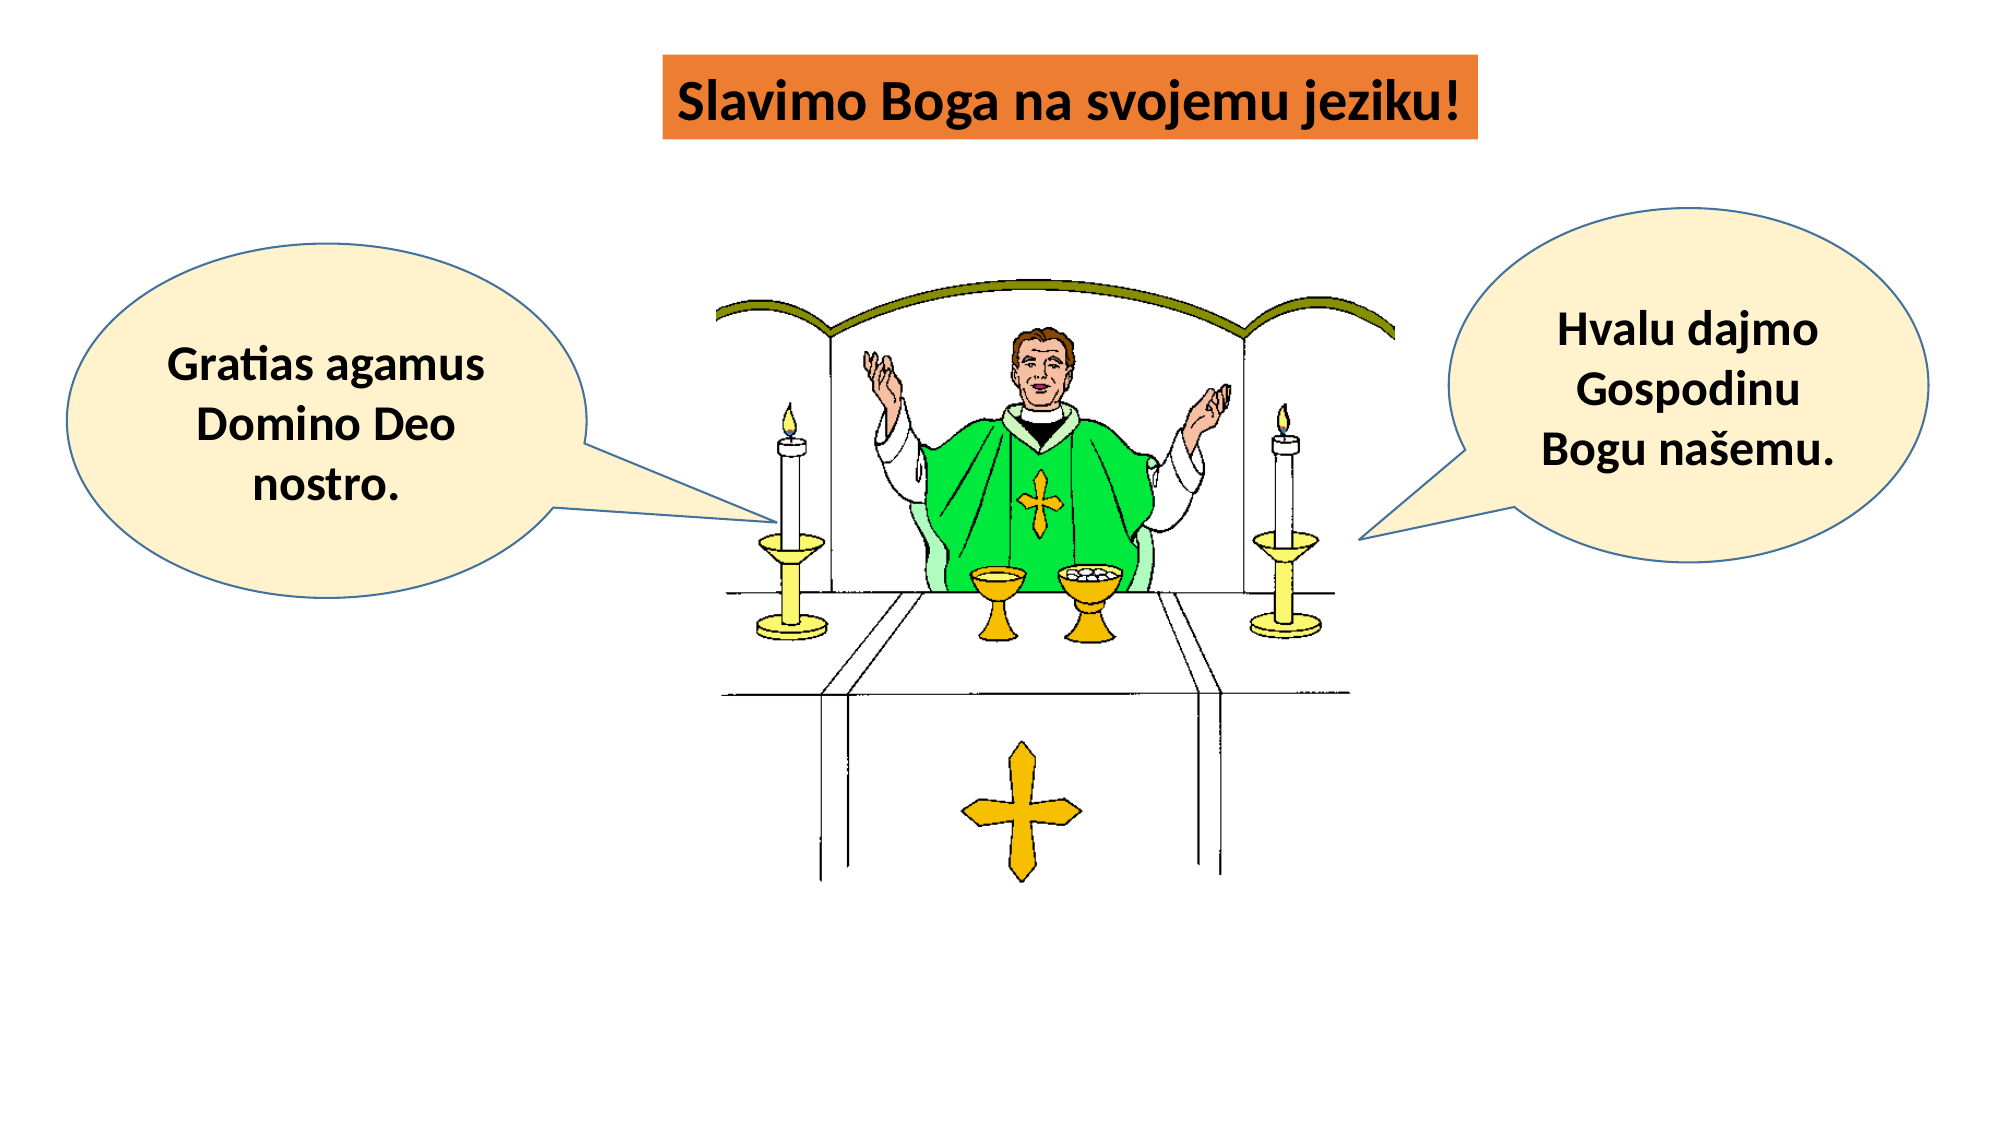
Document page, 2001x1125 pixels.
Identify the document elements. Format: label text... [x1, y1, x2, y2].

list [716, 255, 1395, 970]
text_box Hvalu dajmo Gospodinu Bogu našemu. [1395, 207, 1930, 564]
text_box Slavimo Boga na svojemu jeziku! [662, 54, 1478, 140]
text_box Gratias agamus Domino Deo nostro. [65, 242, 716, 599]
